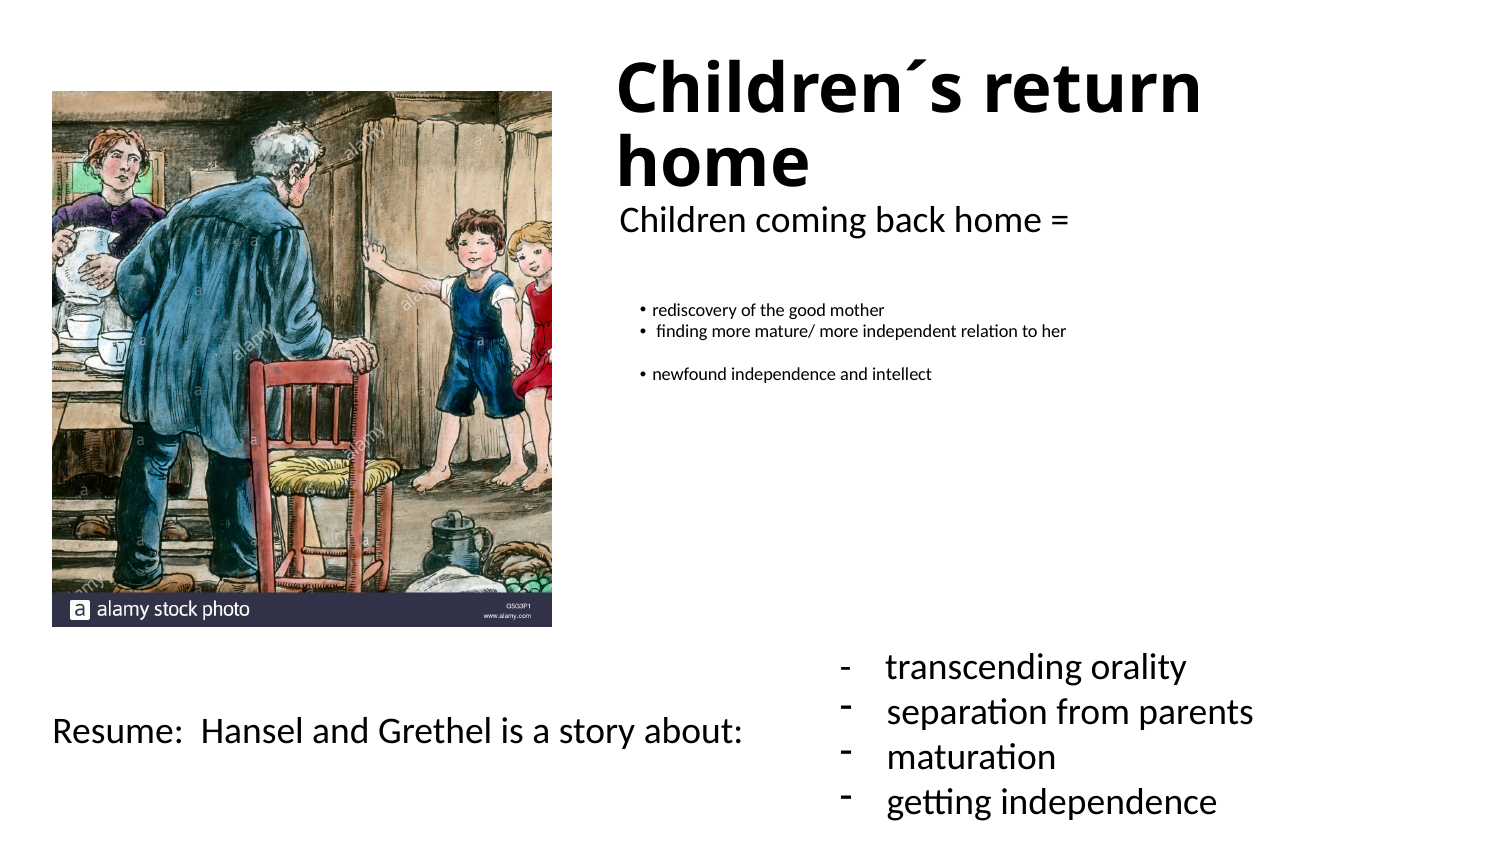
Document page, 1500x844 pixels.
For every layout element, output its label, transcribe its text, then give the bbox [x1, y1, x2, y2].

text_box - transcending orality separation from parents maturation getting independence [825, 634, 1475, 830]
text_box Resume: Hansel and Grethel is a story about: [37, 699, 765, 804]
text_box rediscovery of the good mother finding more mature/ more independent relation to her newfound independence and intellect [624, 286, 1436, 484]
title Children´s return home [600, 77, 1263, 178]
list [51, 91, 552, 627]
text_box Children coming back home = [604, 187, 1332, 383]
